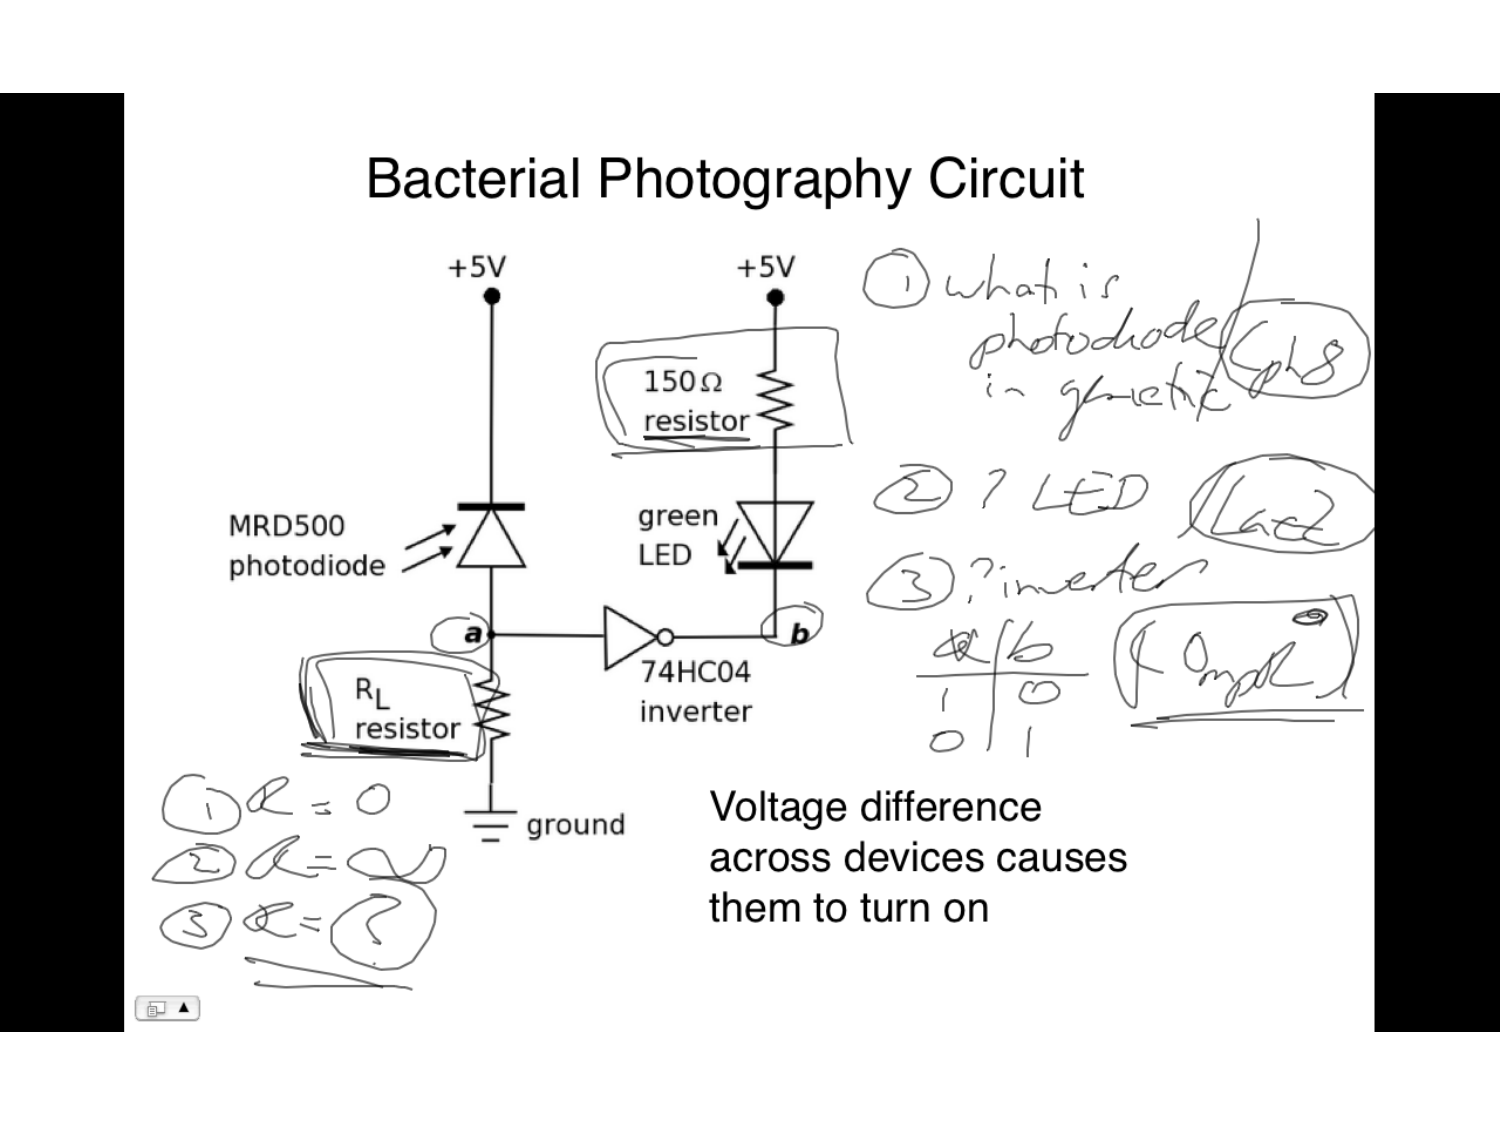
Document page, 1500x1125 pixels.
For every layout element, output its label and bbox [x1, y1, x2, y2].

picture [0, 93, 1500, 1032]
